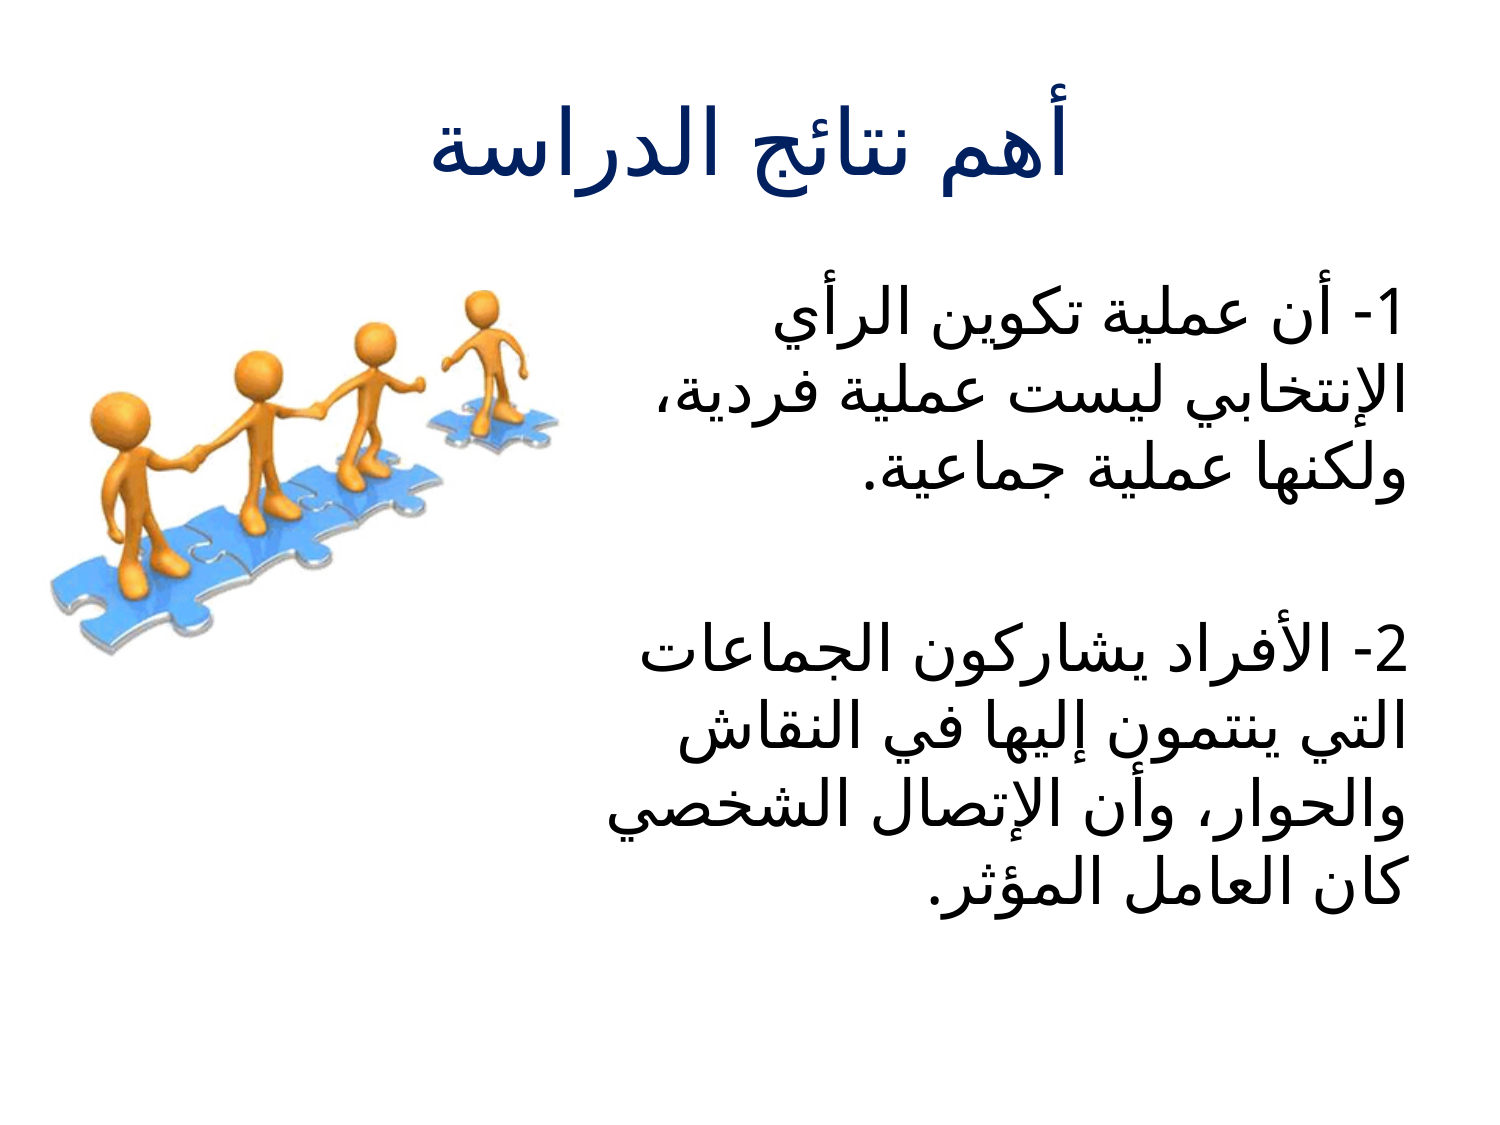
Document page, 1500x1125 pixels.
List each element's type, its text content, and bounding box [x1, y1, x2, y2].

list 1- أن عملية تكوين الرأي الإنتخابي ليست عملية فردية، ولكنها عملية جماعية. 2- الأفراد يشاركون الجماعات التي ينتمون إليها في النقاش والحوار، وأن الإتصال الشخصي كان العامل المؤثر. [572, 262, 1425, 929]
picture [41, 290, 564, 660]
title أهم نتائج الدراسة [75, 45, 1425, 233]
